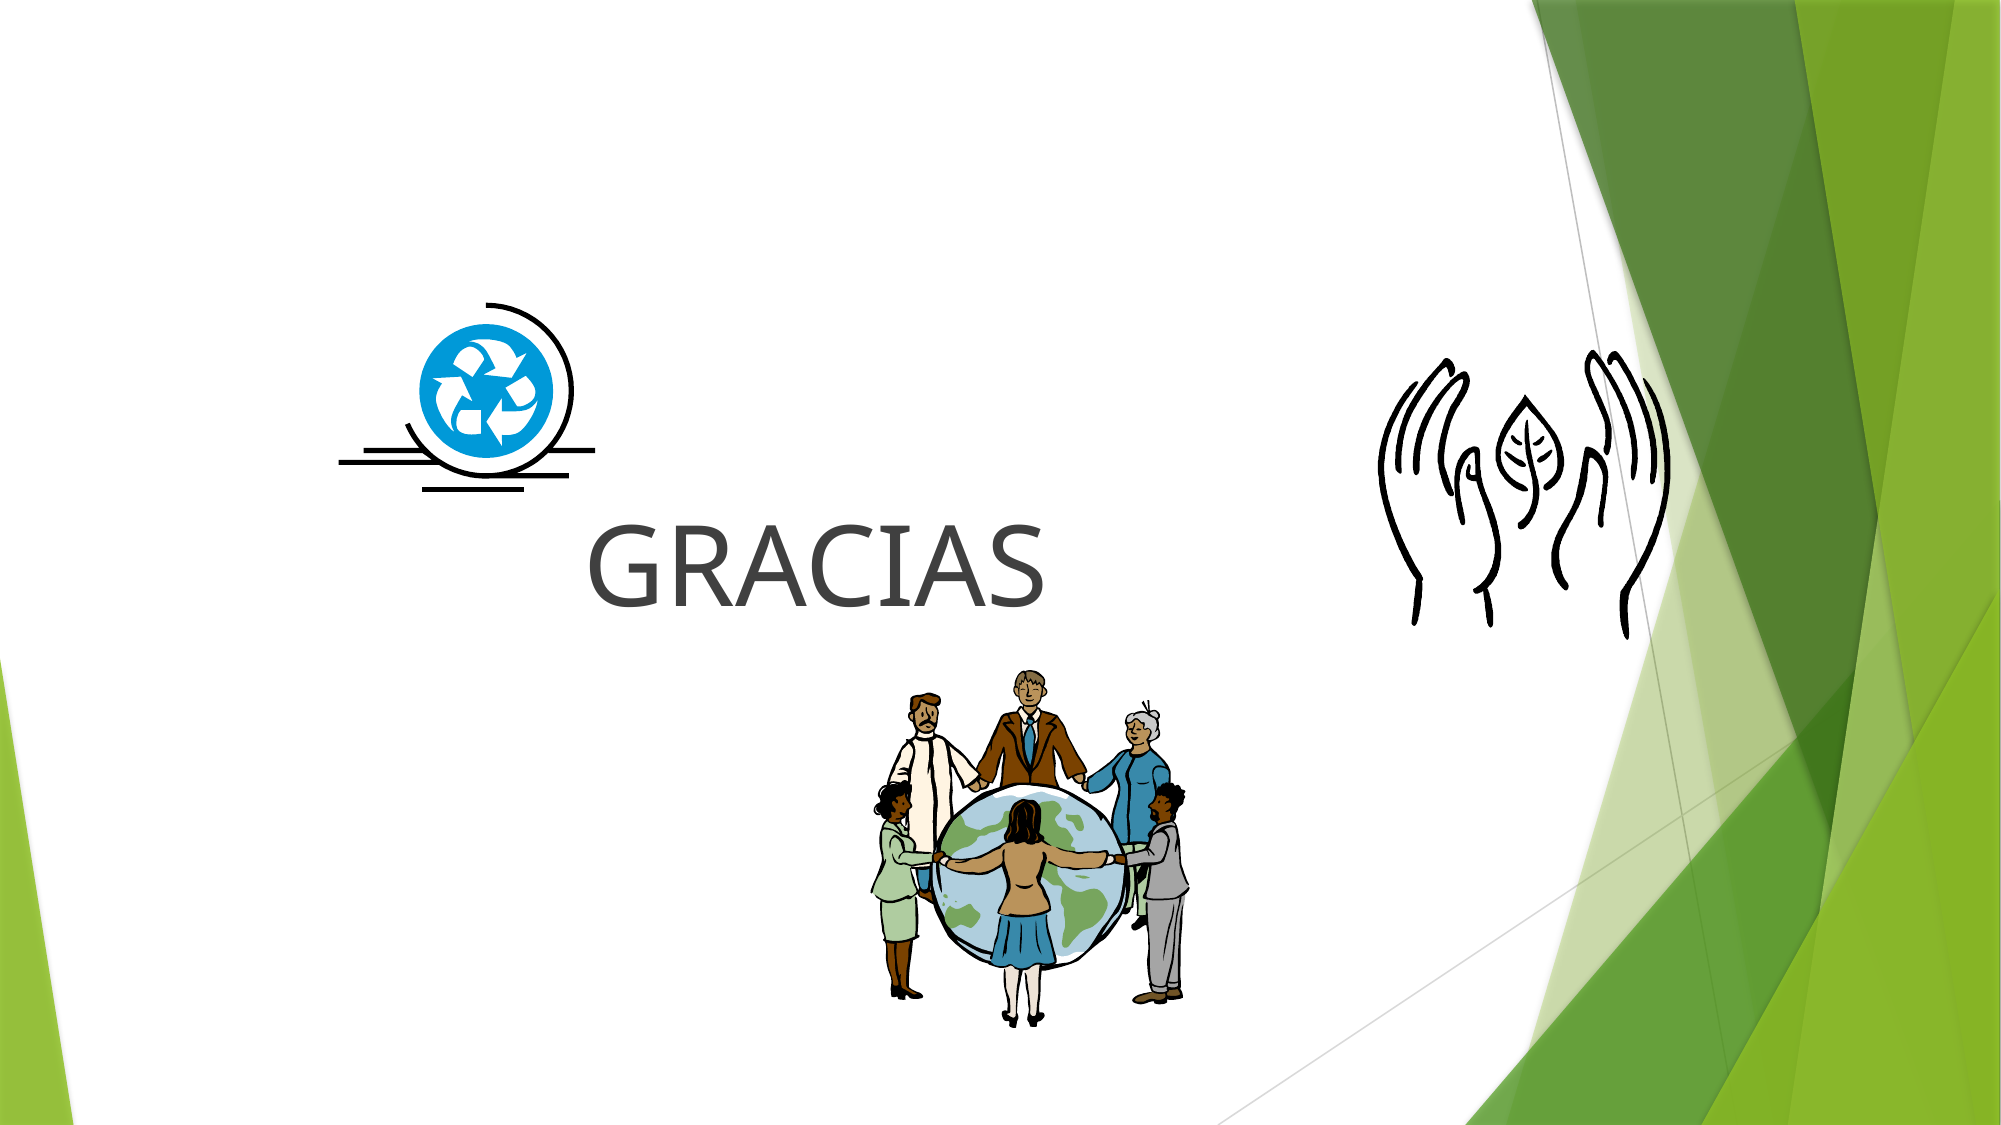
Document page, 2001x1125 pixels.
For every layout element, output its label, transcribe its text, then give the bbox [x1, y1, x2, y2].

picture [337, 302, 596, 493]
picture [1377, 349, 1671, 641]
list GRACIAS [111, 354, 1522, 992]
picture [869, 668, 1191, 1029]
